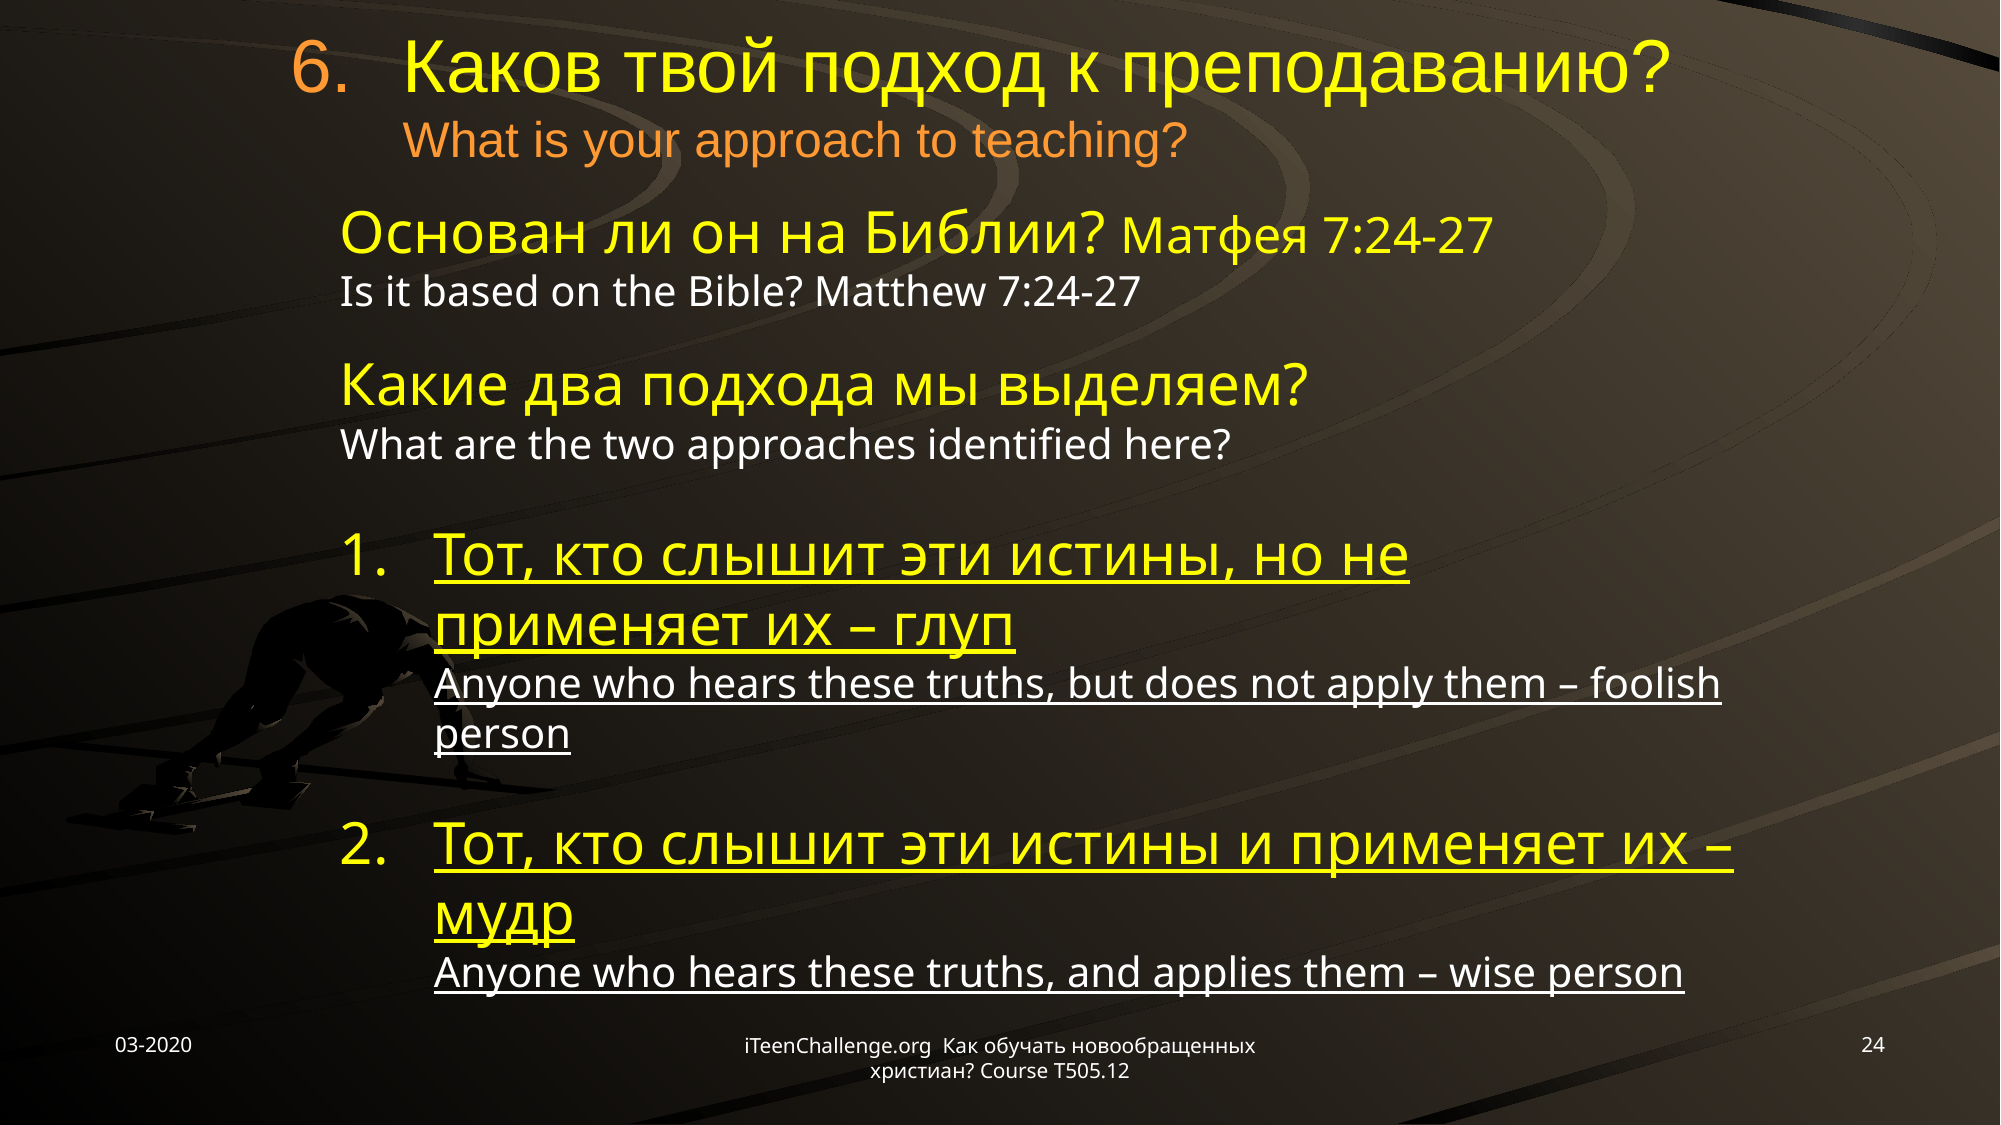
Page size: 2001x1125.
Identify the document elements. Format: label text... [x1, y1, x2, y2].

list Основан ли он на Библии? Матфея 7:24-27 Is it based on the Bible? Matthew 7:24-27 Какие два подхода мы выделяем? What are the two approaches identified here? 1. Тот, кто слышит эти истины, но не применяет их – глуп Anyone who hears these truths, but does not apply them – foolish person 2. Тот, кто слышит эти истины и применяет их – мудр Anyone who hears these truths, and applies them – wise person [324, 187, 1751, 1038]
slide_number 24 [1433, 1023, 1901, 1100]
title 6. Каков твой подход к преподаванию? What is your approach to teaching? [274, 0, 1726, 176]
slide_number 03-2020 [99, 1023, 567, 1100]
footer iTeenChallenge.org Как обучать новообращенных христиан? Course T505.12 [683, 1024, 1317, 1101]
